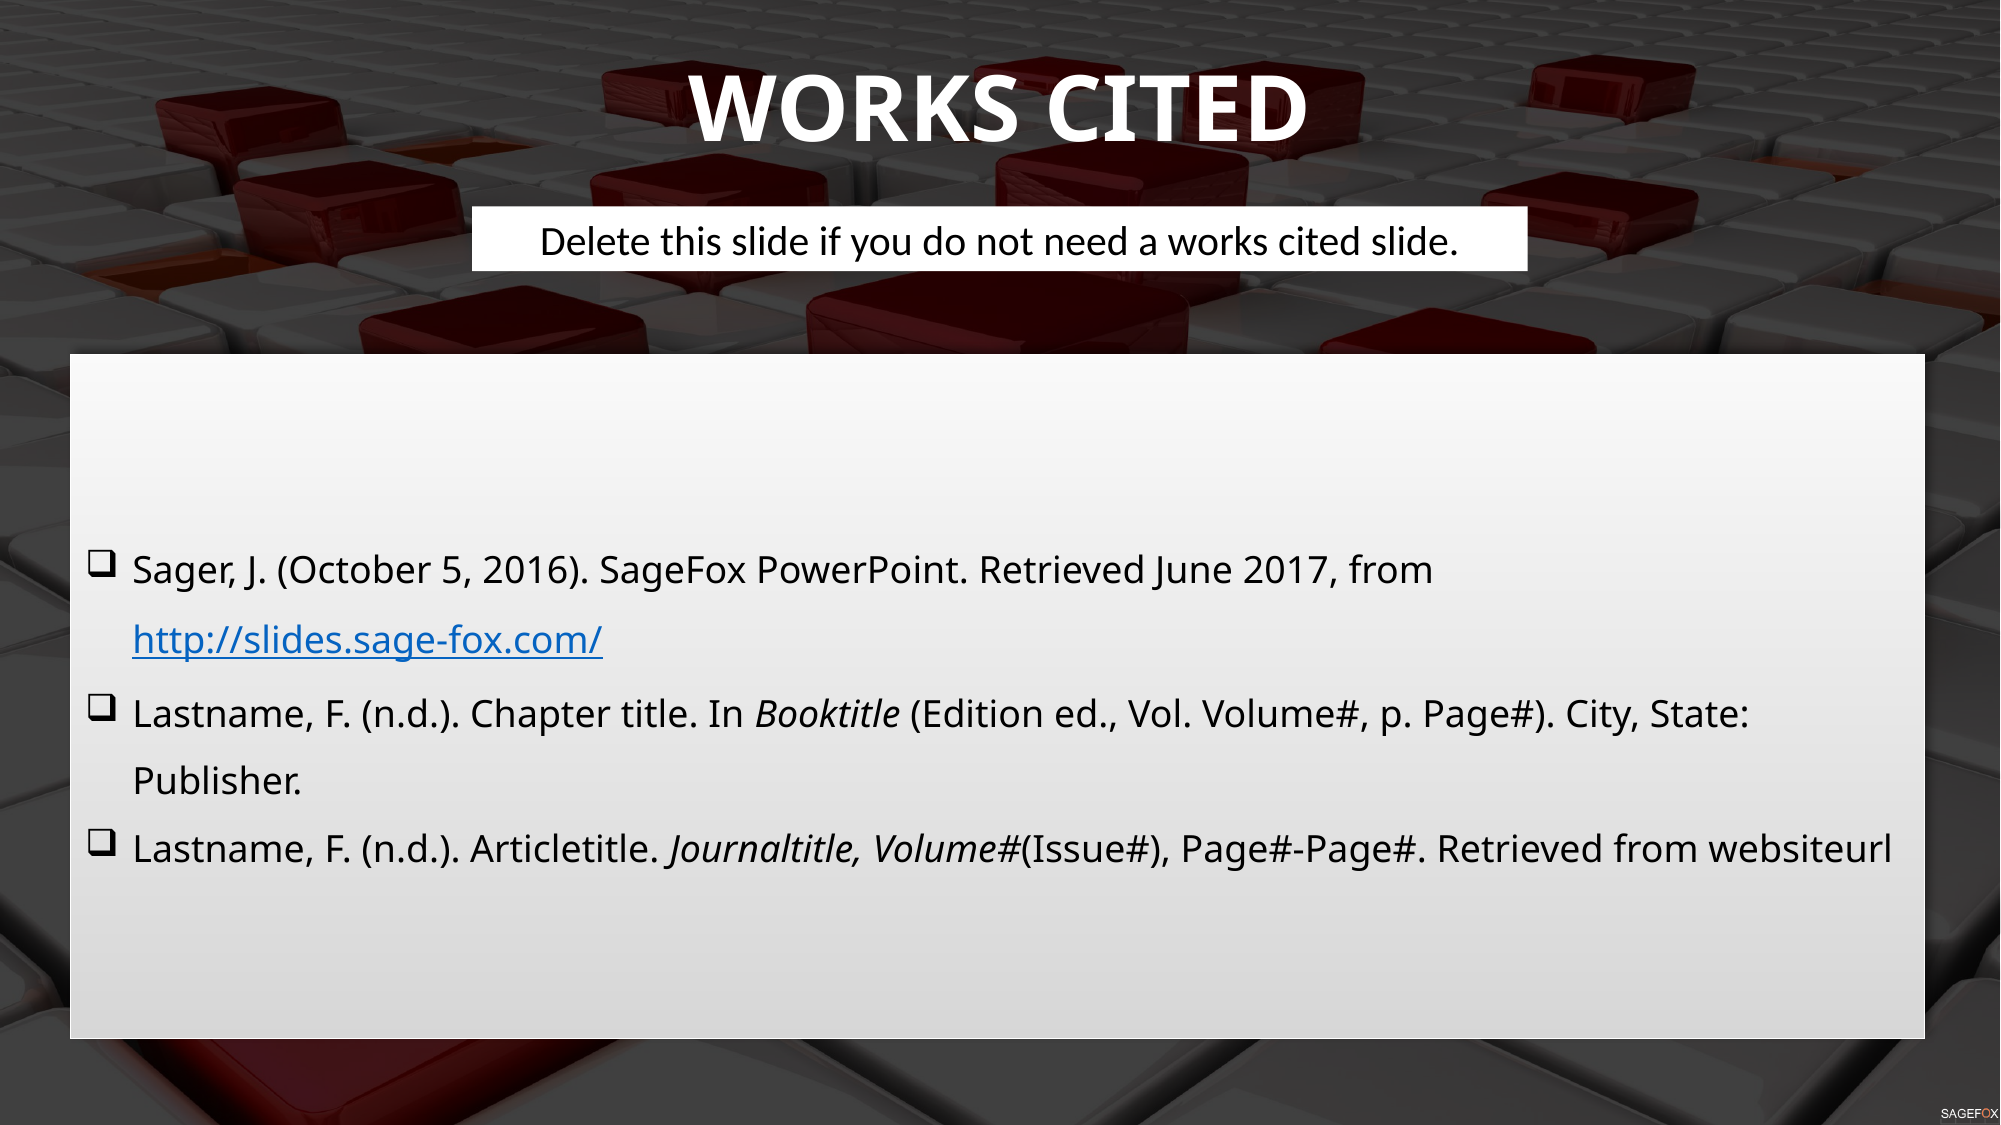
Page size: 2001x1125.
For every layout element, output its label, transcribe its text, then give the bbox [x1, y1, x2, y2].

text_box Delete this slide if you do not need a works cited slide. [472, 206, 1528, 272]
text_box WORKS CITED [548, 42, 1452, 167]
text_box Sager, J. (October 5, 2016). SageFox PowerPoint. Retrieved June 2017, from http://slides.sage-fox.com/ Lastname, F. (n.d.). Chapter title. In Booktitle (Edition ed., Vol. Volume#, p. Page#). City, State: Publisher. Lastname, F. (n.d.). Articletitle. Journaltitle, Volume#(Issue#), Page#-Page#. Retrieved from websiteurl [70, 354, 1925, 1039]
picture [0, 0, 2001, 1125]
